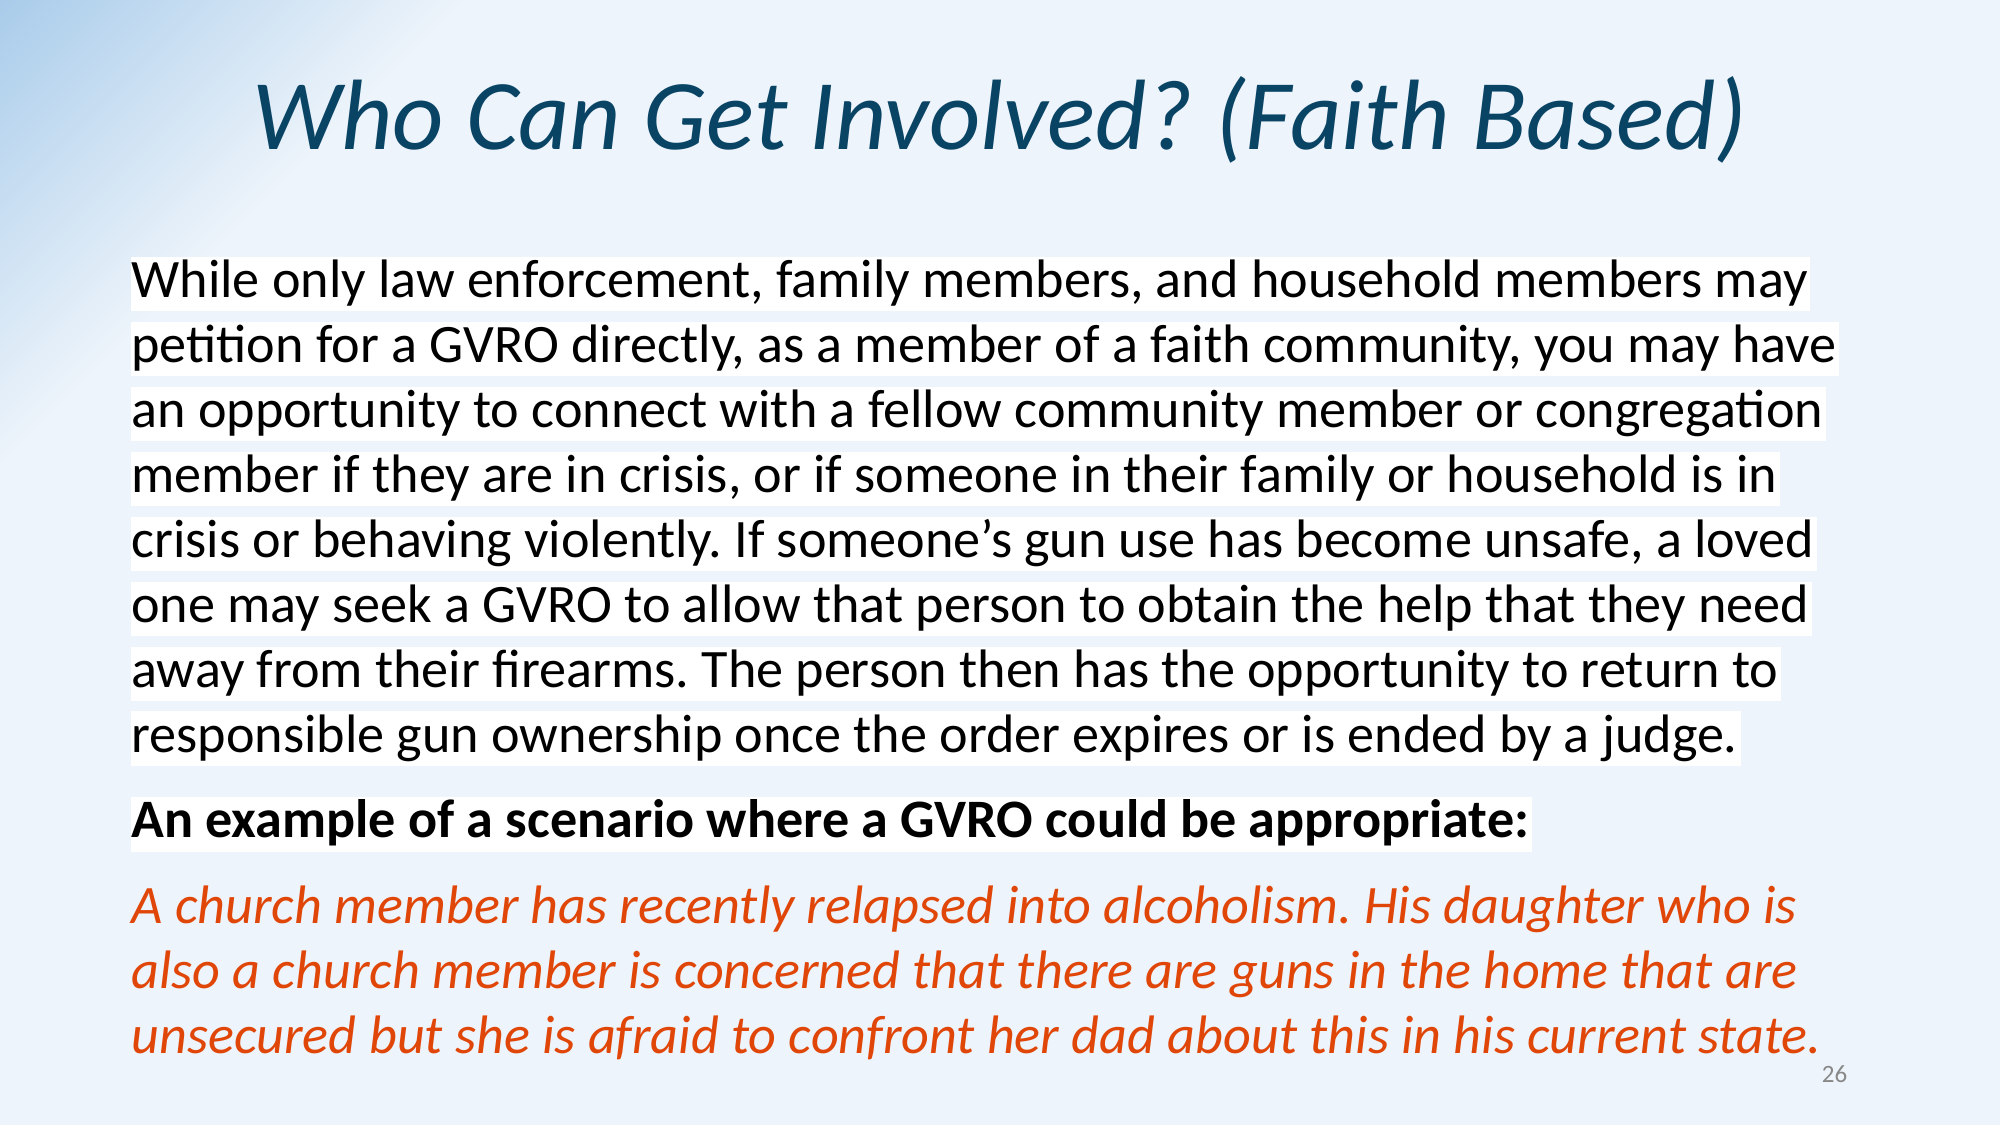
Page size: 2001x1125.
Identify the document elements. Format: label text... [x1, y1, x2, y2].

subtitle While only law enforcement, family members, and household members may petition for a GVRO directly, as a member of a faith community, you may have an opportunity to connect with a fellow community member or congregation member if they are in crisis, or if someone in their family or household is in crisis or behaving violently. If someone’s gun use has become unsafe, a loved one may seek a GVRO to allow that person to obtain the help that they need away from their firearms. The person then has the opportunity to return to responsible gun ownership once the order expires or is ended by a judge. An example of a scenario where a GVRO could be appropriate: A church member has recently relapsed into alcoholism. His daughter who is also a church member is concerned that there are guns in the home that are unsecured but she is afraid to confront her dad about this in his current state. [116, 235, 1884, 998]
slide_number 26 [1412, 1042, 1863, 1103]
subtitle Who Can Get Involved? (Faith Based) [161, 55, 1839, 235]
